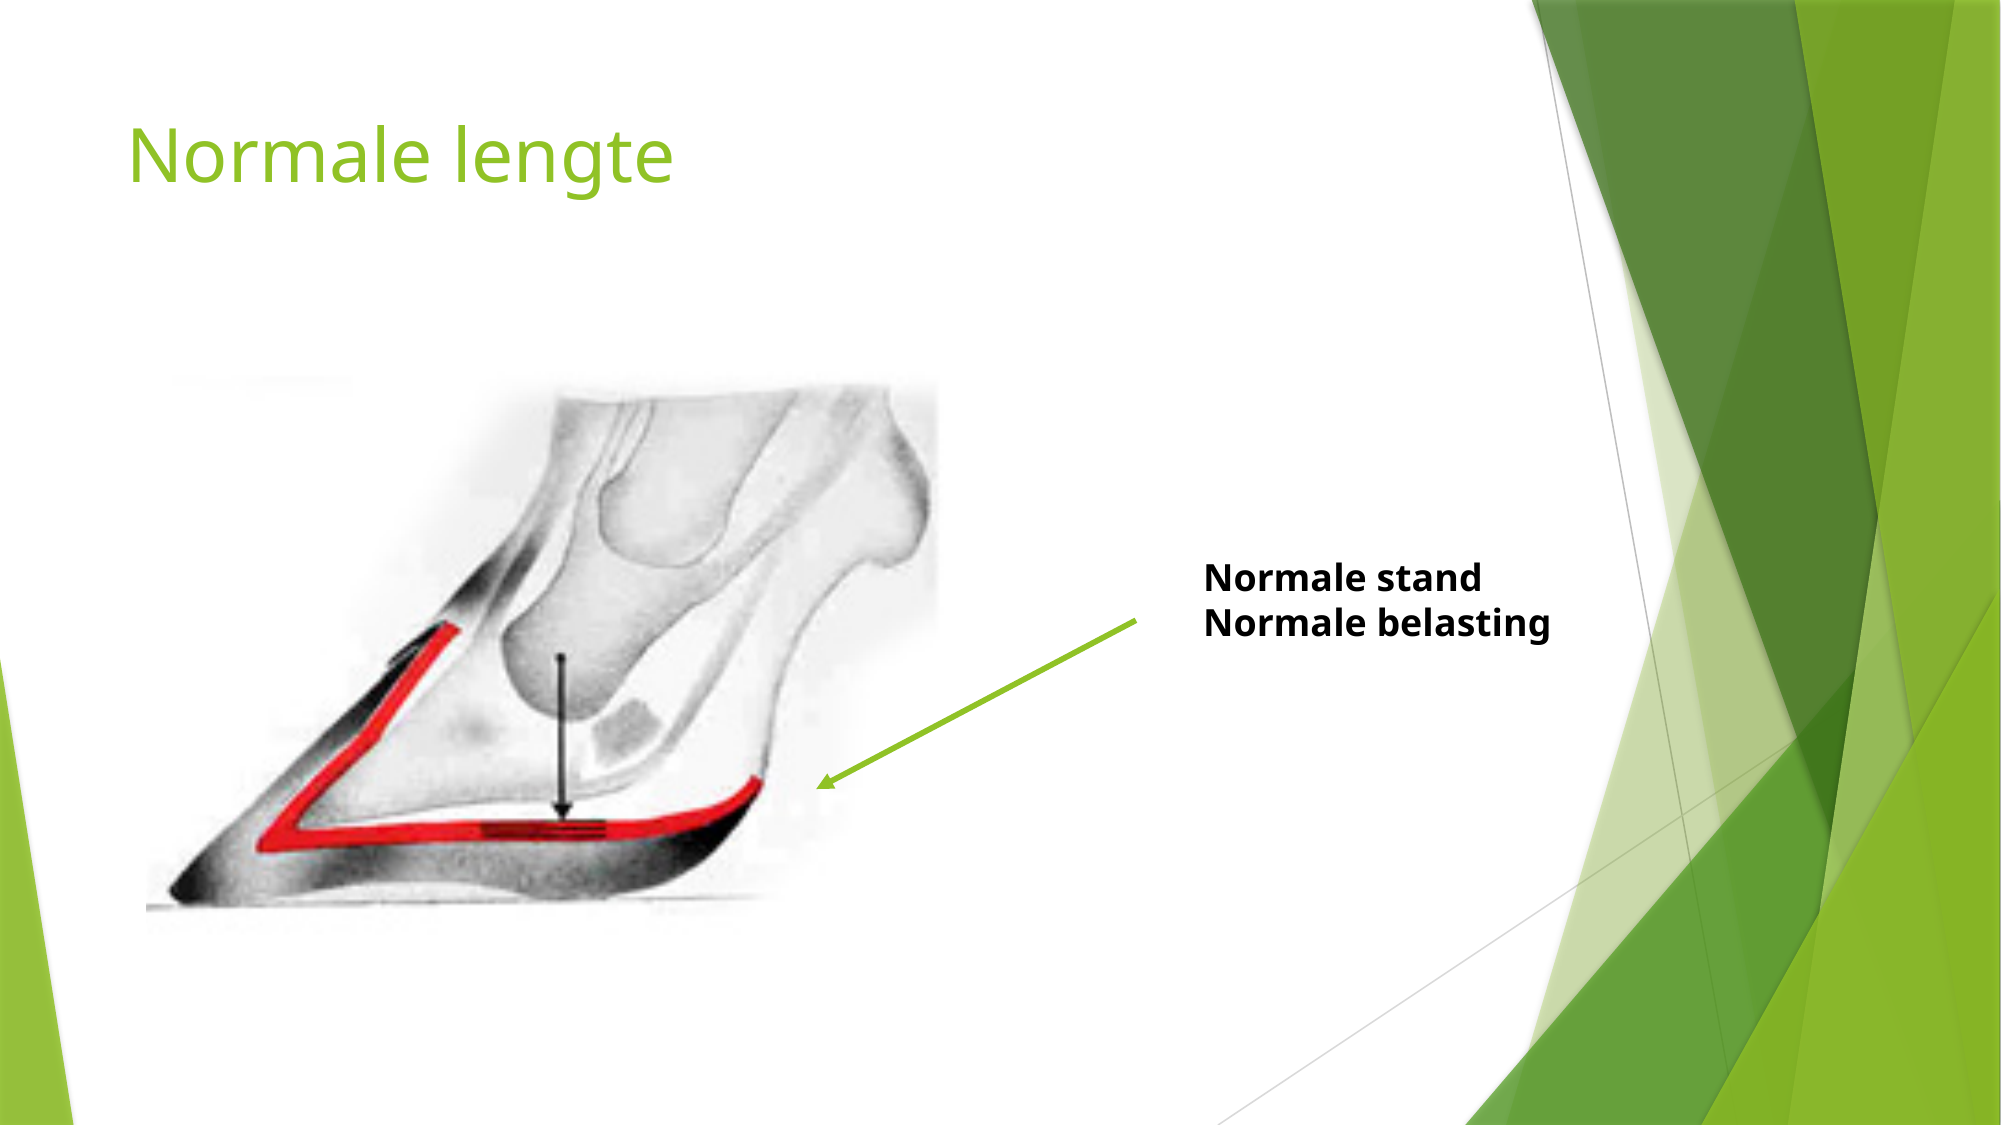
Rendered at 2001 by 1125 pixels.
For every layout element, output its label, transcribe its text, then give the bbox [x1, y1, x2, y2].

picture [146, 344, 948, 947]
text_box Normale stand Normale belasting [1188, 546, 1567, 652]
title Normale lengte [111, 99, 1522, 317]
